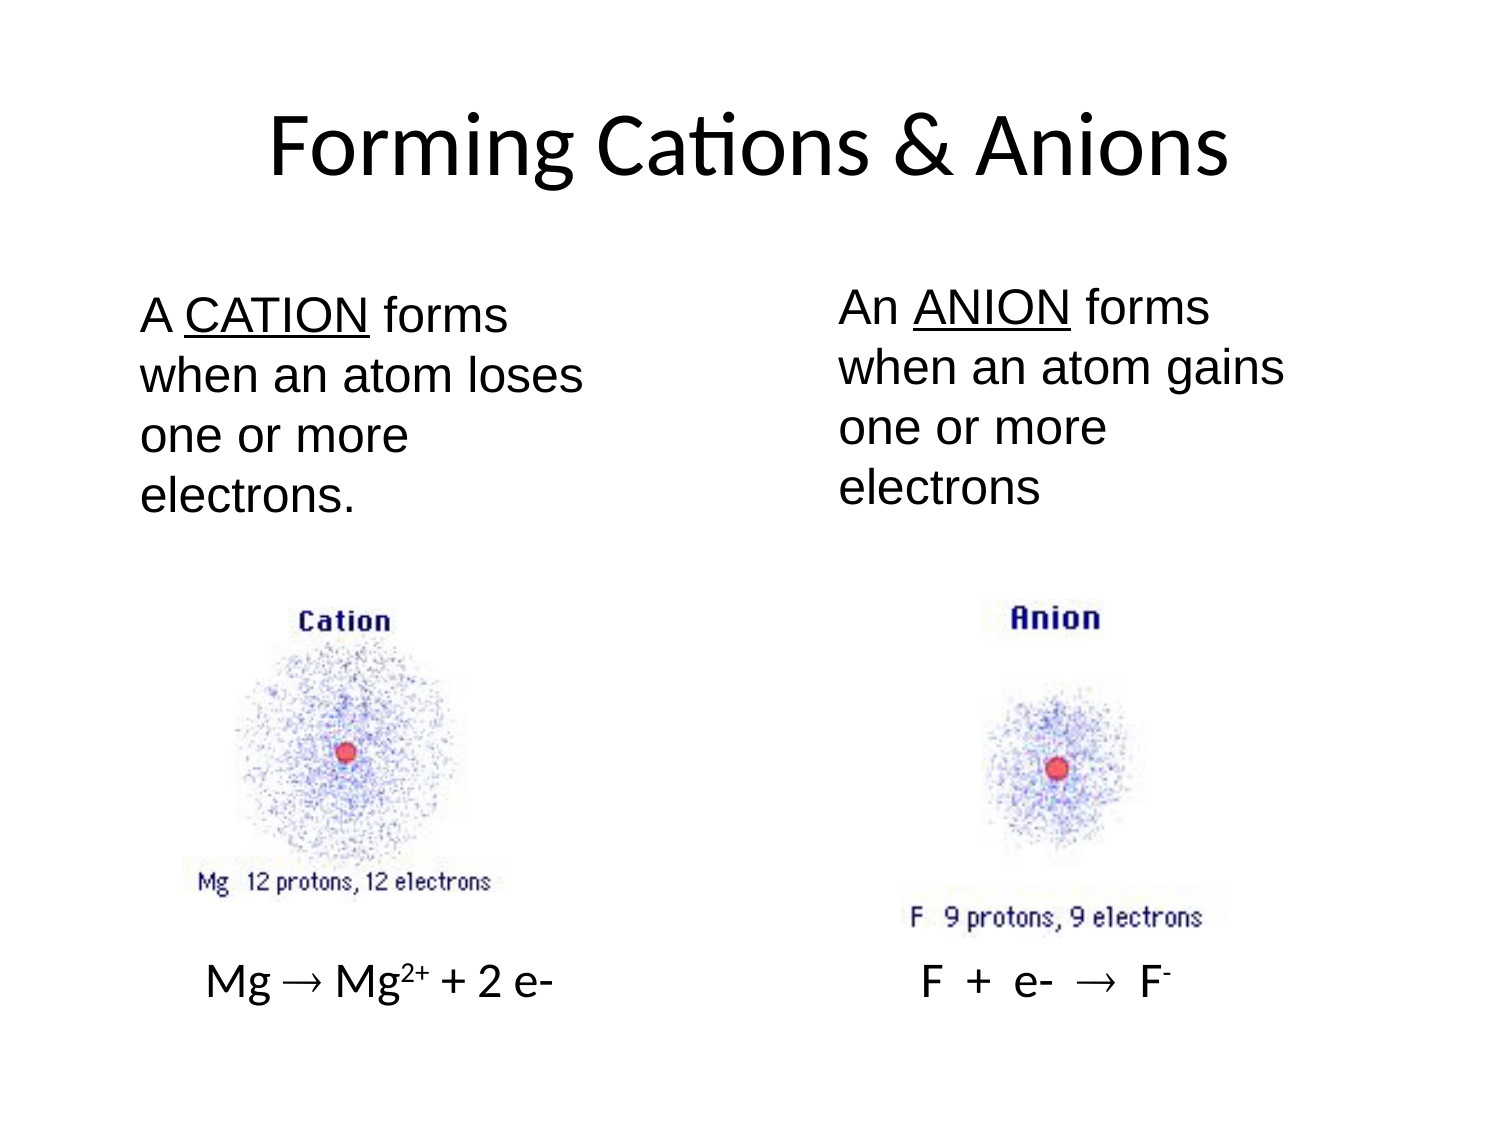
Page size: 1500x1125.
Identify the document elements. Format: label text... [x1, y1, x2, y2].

text_box A CATION forms when an atom loses one or more electrons. [124, 274, 626, 530]
picture [899, 599, 1228, 938]
title Forming Cations & Anions [75, 45, 1425, 233]
text_box Mg  Mg2+ + 2 e- [190, 940, 569, 1015]
text_box An ANION forms when an atom gains one or more electrons [823, 267, 1325, 523]
text_box F + e-  F- [906, 947, 1187, 1015]
picture [181, 607, 513, 903]
